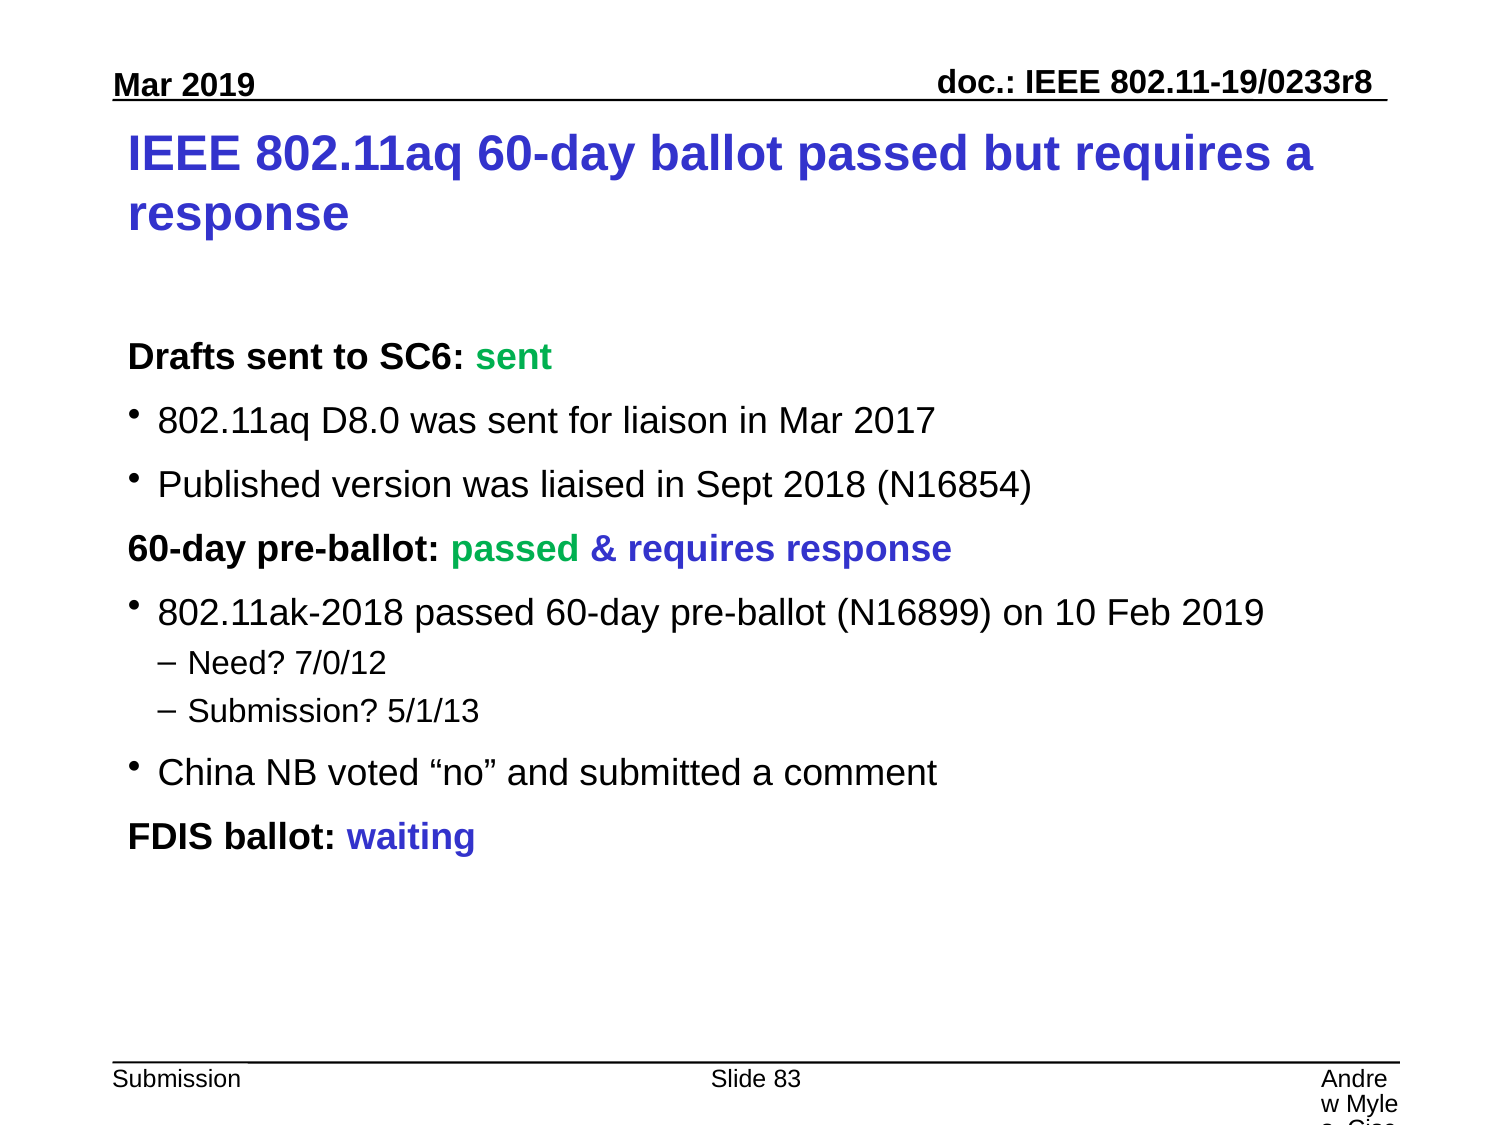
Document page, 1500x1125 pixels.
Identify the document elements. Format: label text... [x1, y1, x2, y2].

slide_number Slide 83 [709, 1061, 803, 1093]
footer Andrew Myles, Cisco [1320, 1061, 1402, 1093]
title IEEE 802.11aq 60-day ballot passed but requires a response [112, 112, 1388, 288]
list Drafts sent to SC6: sent 802.11aq D8.0 was sent for liaison in Mar 2017 Published version was liaised in Sept 2018 (N16854) 60-day pre-ballot: passed & requires response 802.11ak-2018 passed 60-day pre-ballot (N16899) on 10 Feb 2019 Need? 7/0/12 Submission? 5/1/13 China NB voted “no” and submitted a comment FDIS ballot: waiting [112, 324, 1388, 1000]
